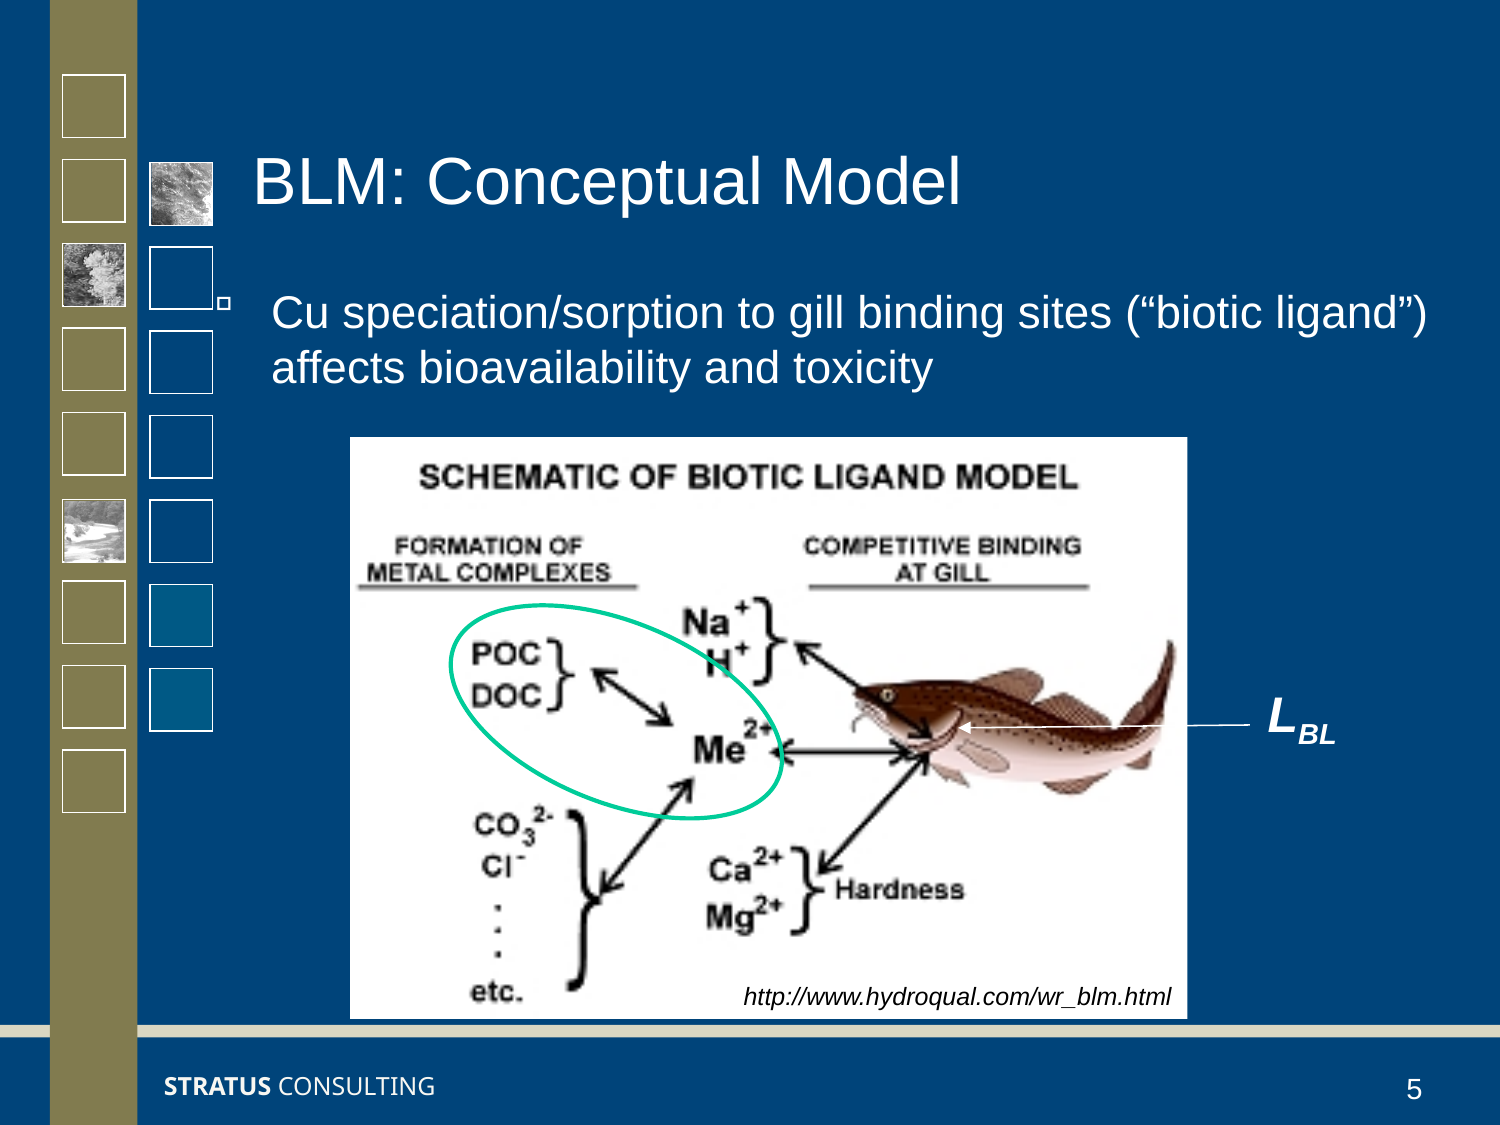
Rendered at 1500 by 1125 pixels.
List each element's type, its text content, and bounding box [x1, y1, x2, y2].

picture [349, 437, 1188, 1019]
text_box LBL [1252, 674, 1352, 758]
list Cu speciation/sorption to gill binding sites (“biotic ligand”) affects bioavailability and toxicity [200, 275, 1464, 438]
slide_number 5 [1125, 1062, 1438, 1125]
title BLM: Conceptual Model [237, 75, 1388, 225]
